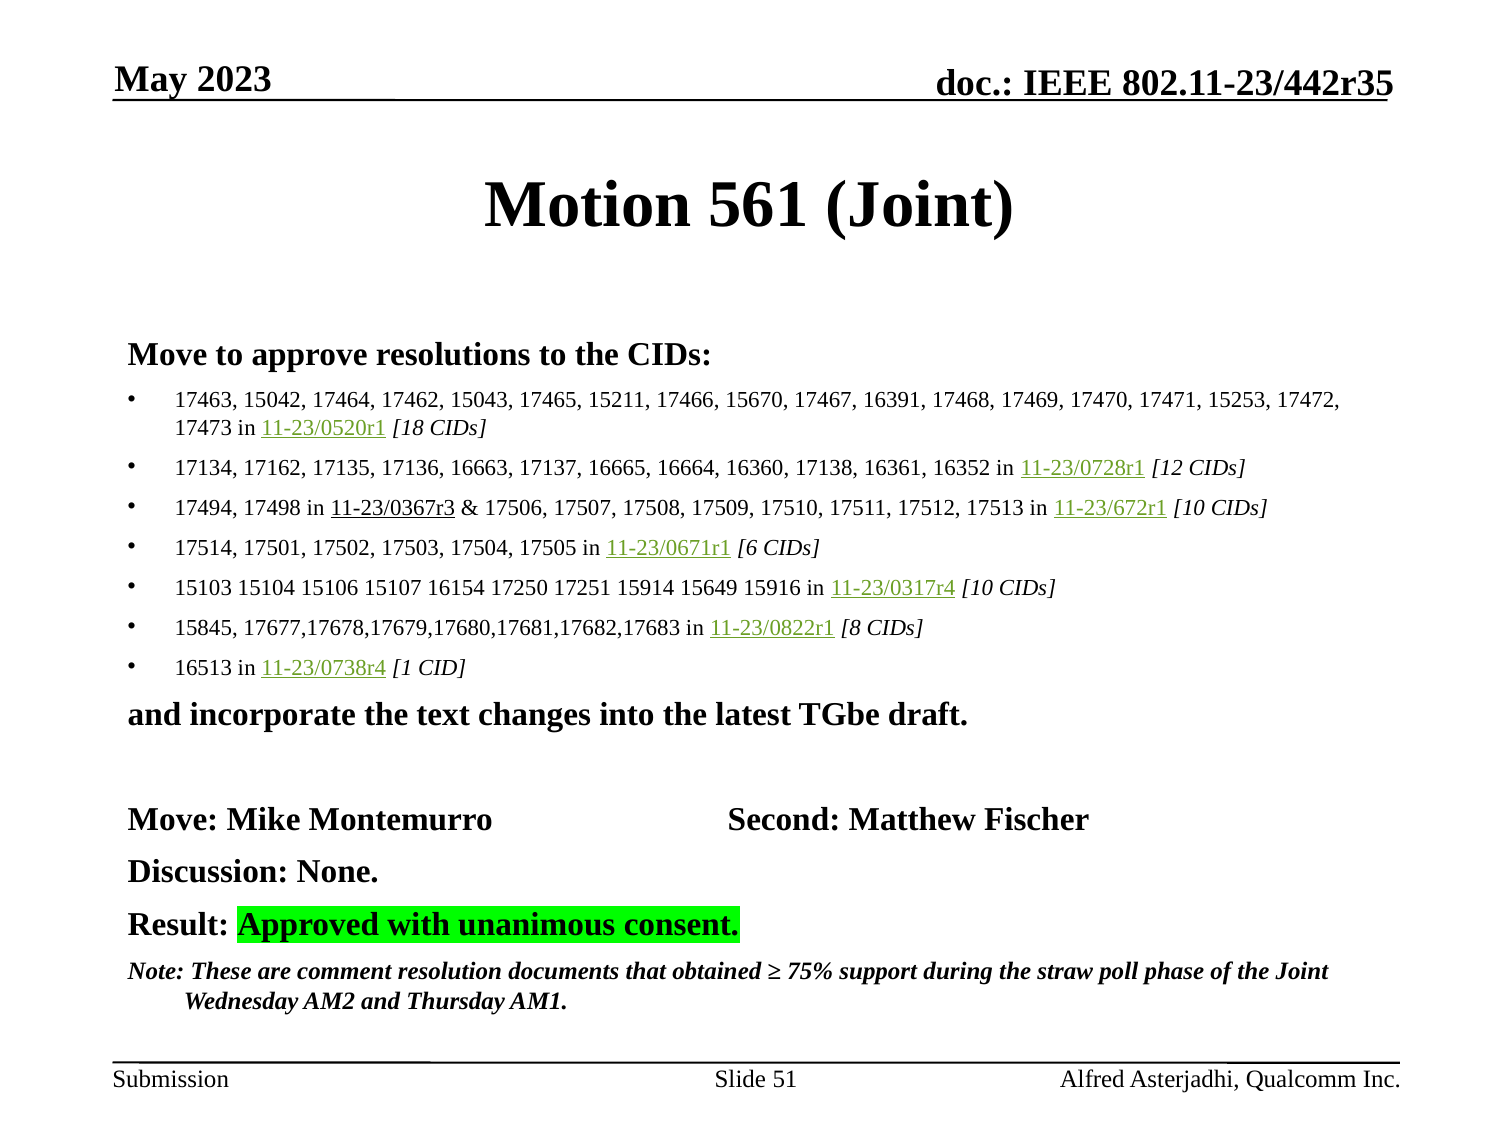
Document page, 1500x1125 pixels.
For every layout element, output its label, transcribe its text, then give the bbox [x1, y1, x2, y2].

title Motion 561 (Joint) [112, 112, 1388, 288]
slide_number Slide 51 [712, 1061, 800, 1123]
list Move to approve resolutions to the CIDs: 17463, 15042, 17464, 17462, 15043, 17465, 15211, 17466, 15670, 17467, 16391, 17468, 17469, 17470, 17471, 15253, 17472, 17473 in 11-23/0520r1 [18 CIDs] 17134, 17162, 17135, 17136, 16663, 17137, 16665, 16664, 16360, 17138, 16361, 16352 in 11-23/0728r1 [12 CIDs] 17494, 17498 in 11-23/0367r3 & 17506, 17507, 17508, 17509, 17510, 17511, 17512, 17513 in 11-23/672r1 [10 CIDs] 17514, 17501, 17502, 17503, 17504, 17505 in 11-23/0671r1 [6 CIDs] 15103 15104 15106 15107 16154 17250 17251 15914 15649 15916 in 11-23/0317r4 [10 CIDs] 15845, 17677,17678,17679,17680,17681,17682,17683 in 11-23/0822r1 [8 CIDs] 16513 in 11-23/0738r4 [1 CID] and incorporate the text changes into the latest TGbe draft. Move: Mike Montemurro Second: Matthew Fischer Discussion: None. Result: Approved with unanimous consent. Note: These are comment resolution documents that obtained ≥ 75% support during the straw poll phase of the Joint Wednesday AM2 and Thursday AM1. [112, 324, 1388, 1063]
footer Alfred Asterjadhi, Qualcomm Inc. [878, 1061, 1402, 1093]
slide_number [114, 54, 423, 100]
